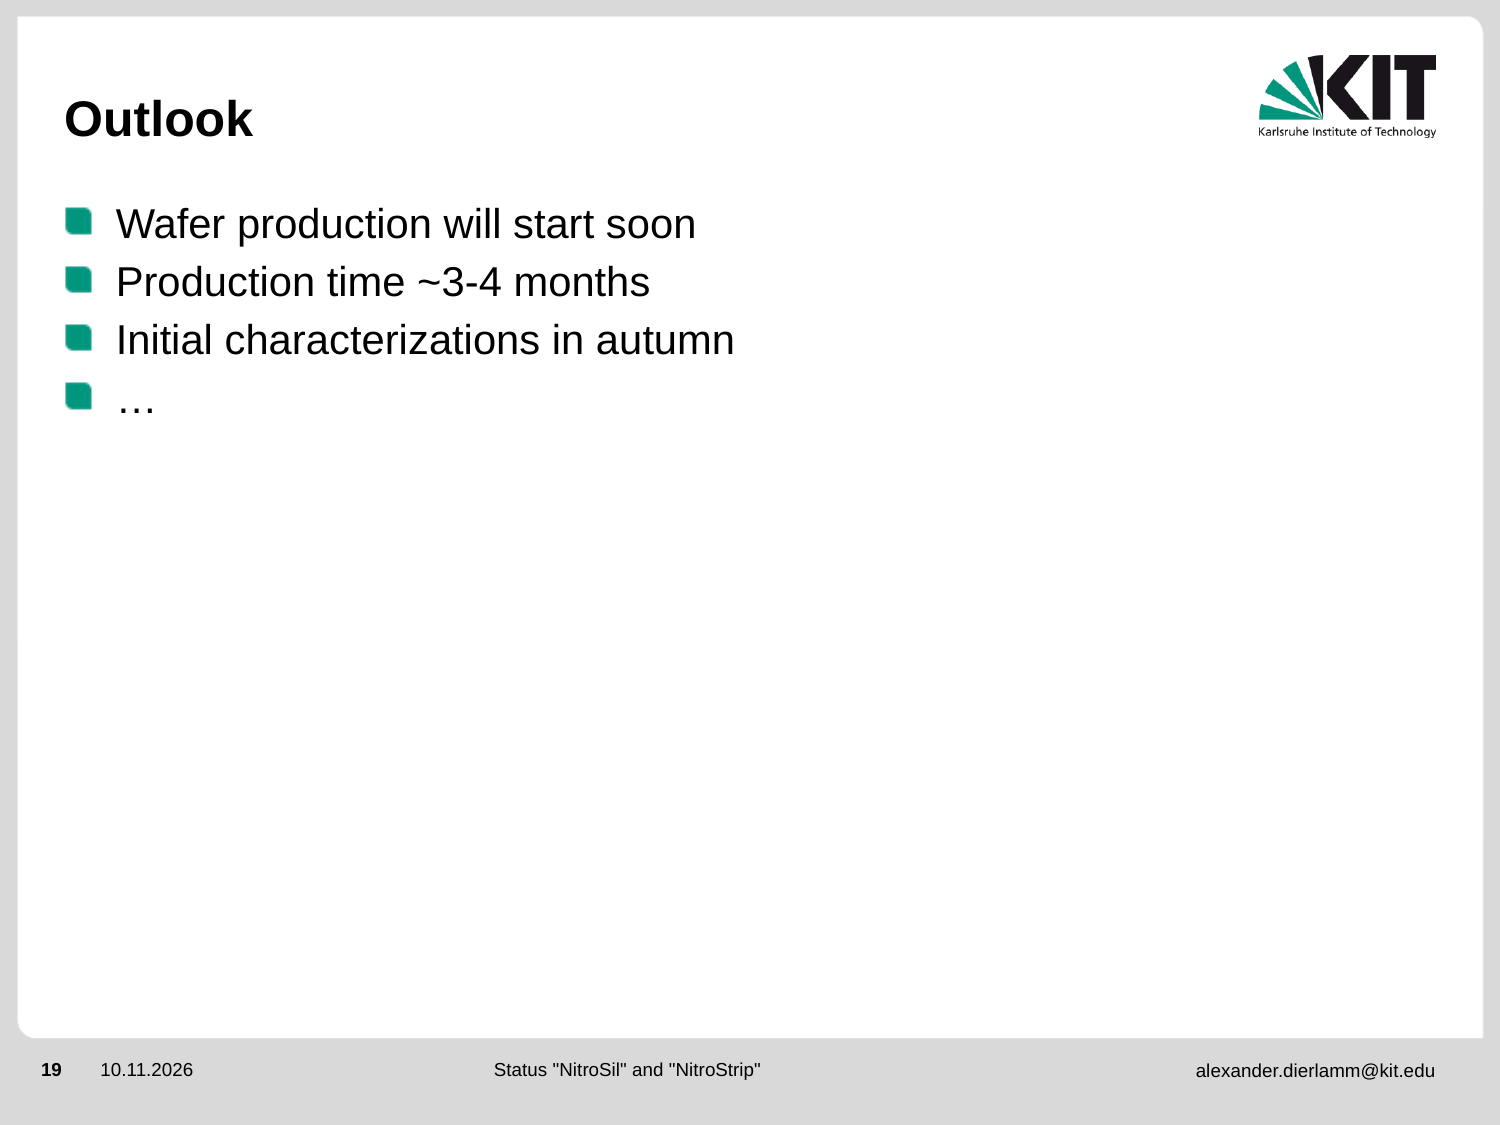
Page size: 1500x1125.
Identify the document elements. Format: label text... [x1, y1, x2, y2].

footer Status "NitroSil" and "NitroStrip" [279, 1057, 976, 1117]
title Outlook [64, 54, 1198, 147]
list Wafer production will start soon Production time ~3-4 months Initial characterizations in autumn … [64, 196, 1436, 1000]
picture [0, 0, 1500, 1125]
